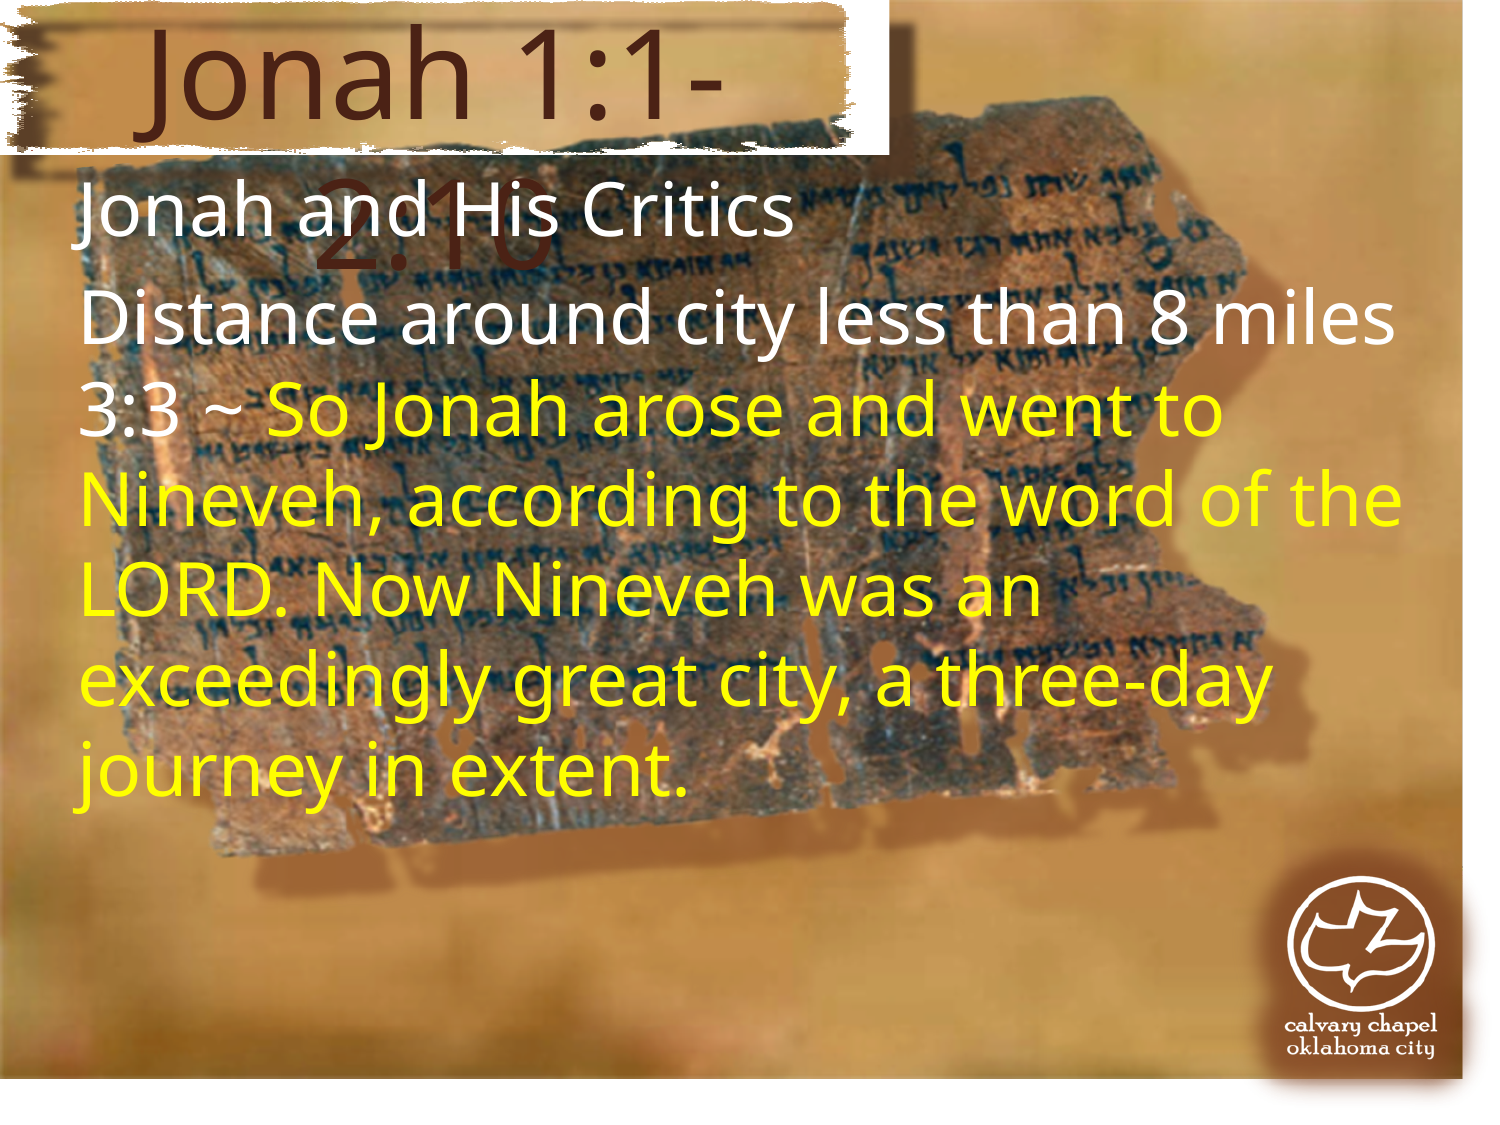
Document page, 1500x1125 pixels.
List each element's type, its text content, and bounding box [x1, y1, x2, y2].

text_box Distance around city less than 8 miles [62, 262, 1425, 354]
picture [0, 0, 1500, 1125]
text_box 3:3 ~ So Jonah arose and went to Nineveh, according to the word of the LORD. Now Nineveh was an exceedingly great city, a three-day journey in extent. [62, 354, 1425, 820]
text_box Jonah 1:1-2:10 [16, 163, 855, 303]
text_box Jonah and His Critics [62, 154, 1425, 259]
